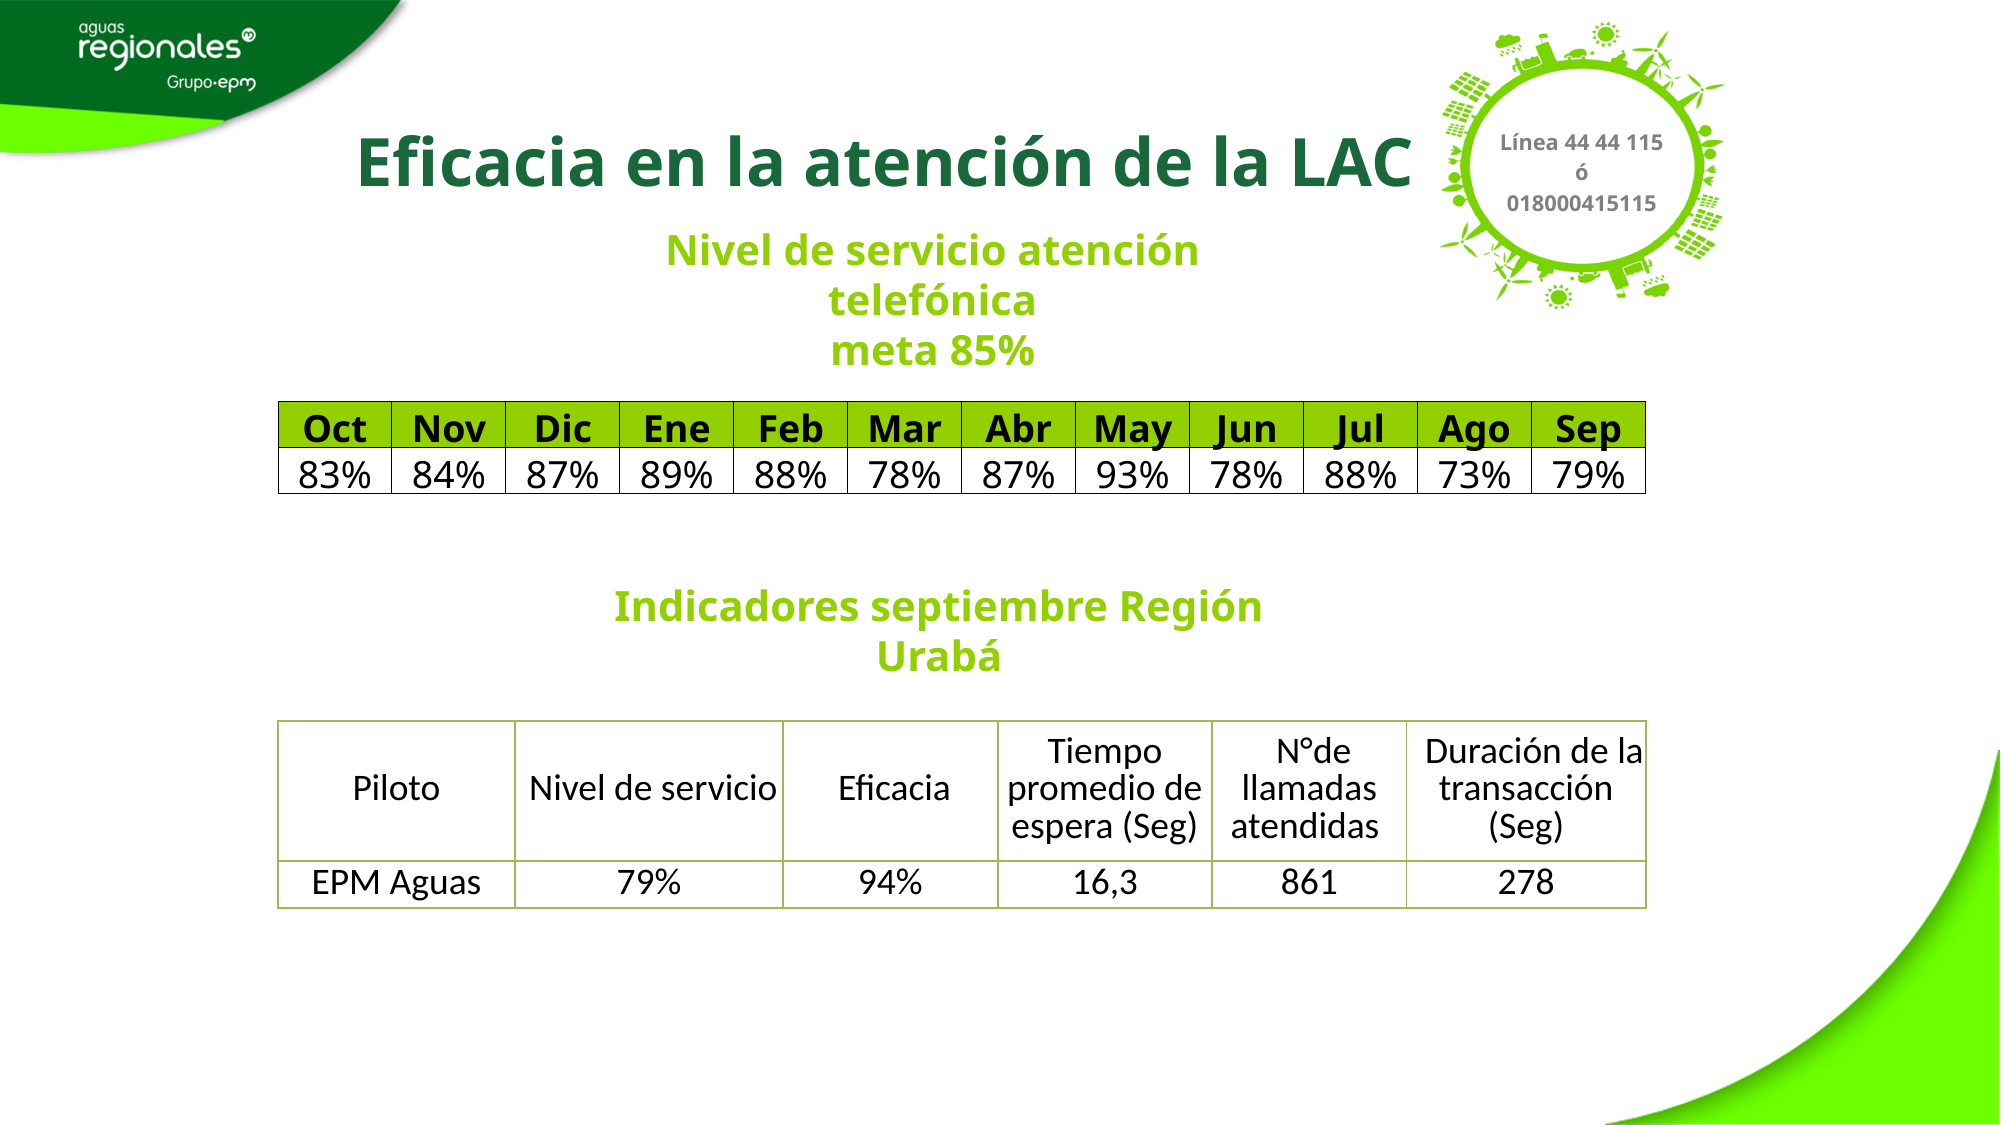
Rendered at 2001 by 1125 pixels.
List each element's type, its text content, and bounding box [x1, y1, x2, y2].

table_header Dic [506, 402, 619, 447]
table_cell 88% [1304, 448, 1417, 493]
table_header Nivel de servicio [516, 722, 782, 860]
table_cell 79% [1532, 448, 1645, 493]
table_cell 73% [1418, 448, 1531, 493]
table_header Sep [1532, 402, 1645, 447]
table_cell 84% [392, 448, 505, 493]
text_box Eficacia en la atención de la LAC [255, 112, 1439, 194]
table_header Ene [620, 402, 733, 447]
table_header N°de llamadas atendidas [1213, 722, 1406, 860]
table_cell 278 [1407, 862, 1645, 907]
table_cell 93% [1076, 448, 1189, 493]
table_header Feb [734, 402, 847, 447]
table_cell 78% [1190, 448, 1303, 493]
table_header Eficacia [784, 722, 997, 860]
table_cell 87% [962, 448, 1075, 493]
table_header Duración de la transacción (Seg) [1407, 722, 1645, 860]
table_cell 94% [784, 862, 997, 907]
table_cell 83% [279, 448, 391, 493]
table_cell EPM Aguas [279, 862, 514, 907]
table_cell 78% [848, 448, 961, 493]
table_cell 16,3 [999, 862, 1211, 907]
table_cell 79% [516, 862, 782, 907]
table_header Oct [279, 402, 391, 447]
table_cell 87% [506, 448, 619, 493]
table_header Nov [392, 402, 505, 447]
table_header Mar [848, 402, 961, 447]
table_cell 88% [734, 448, 847, 493]
table_header Tiempo promedio de espera (Seg) [999, 722, 1211, 860]
table_header Jun [1190, 402, 1303, 447]
table_header Jul [1304, 402, 1417, 447]
table_cell 861 [1213, 862, 1406, 907]
table_header Ago [1418, 402, 1531, 447]
text_box Nivel de servicio atención telefónica meta 85% [560, 216, 1305, 382]
picture [0, 0, 2001, 1125]
text_box Indicadores septiembre Región Urabá [591, 572, 1287, 627]
table_header May [1076, 402, 1189, 447]
table_cell 89% [620, 448, 733, 493]
table_header Piloto [279, 722, 514, 860]
table_header Abr [962, 402, 1075, 447]
